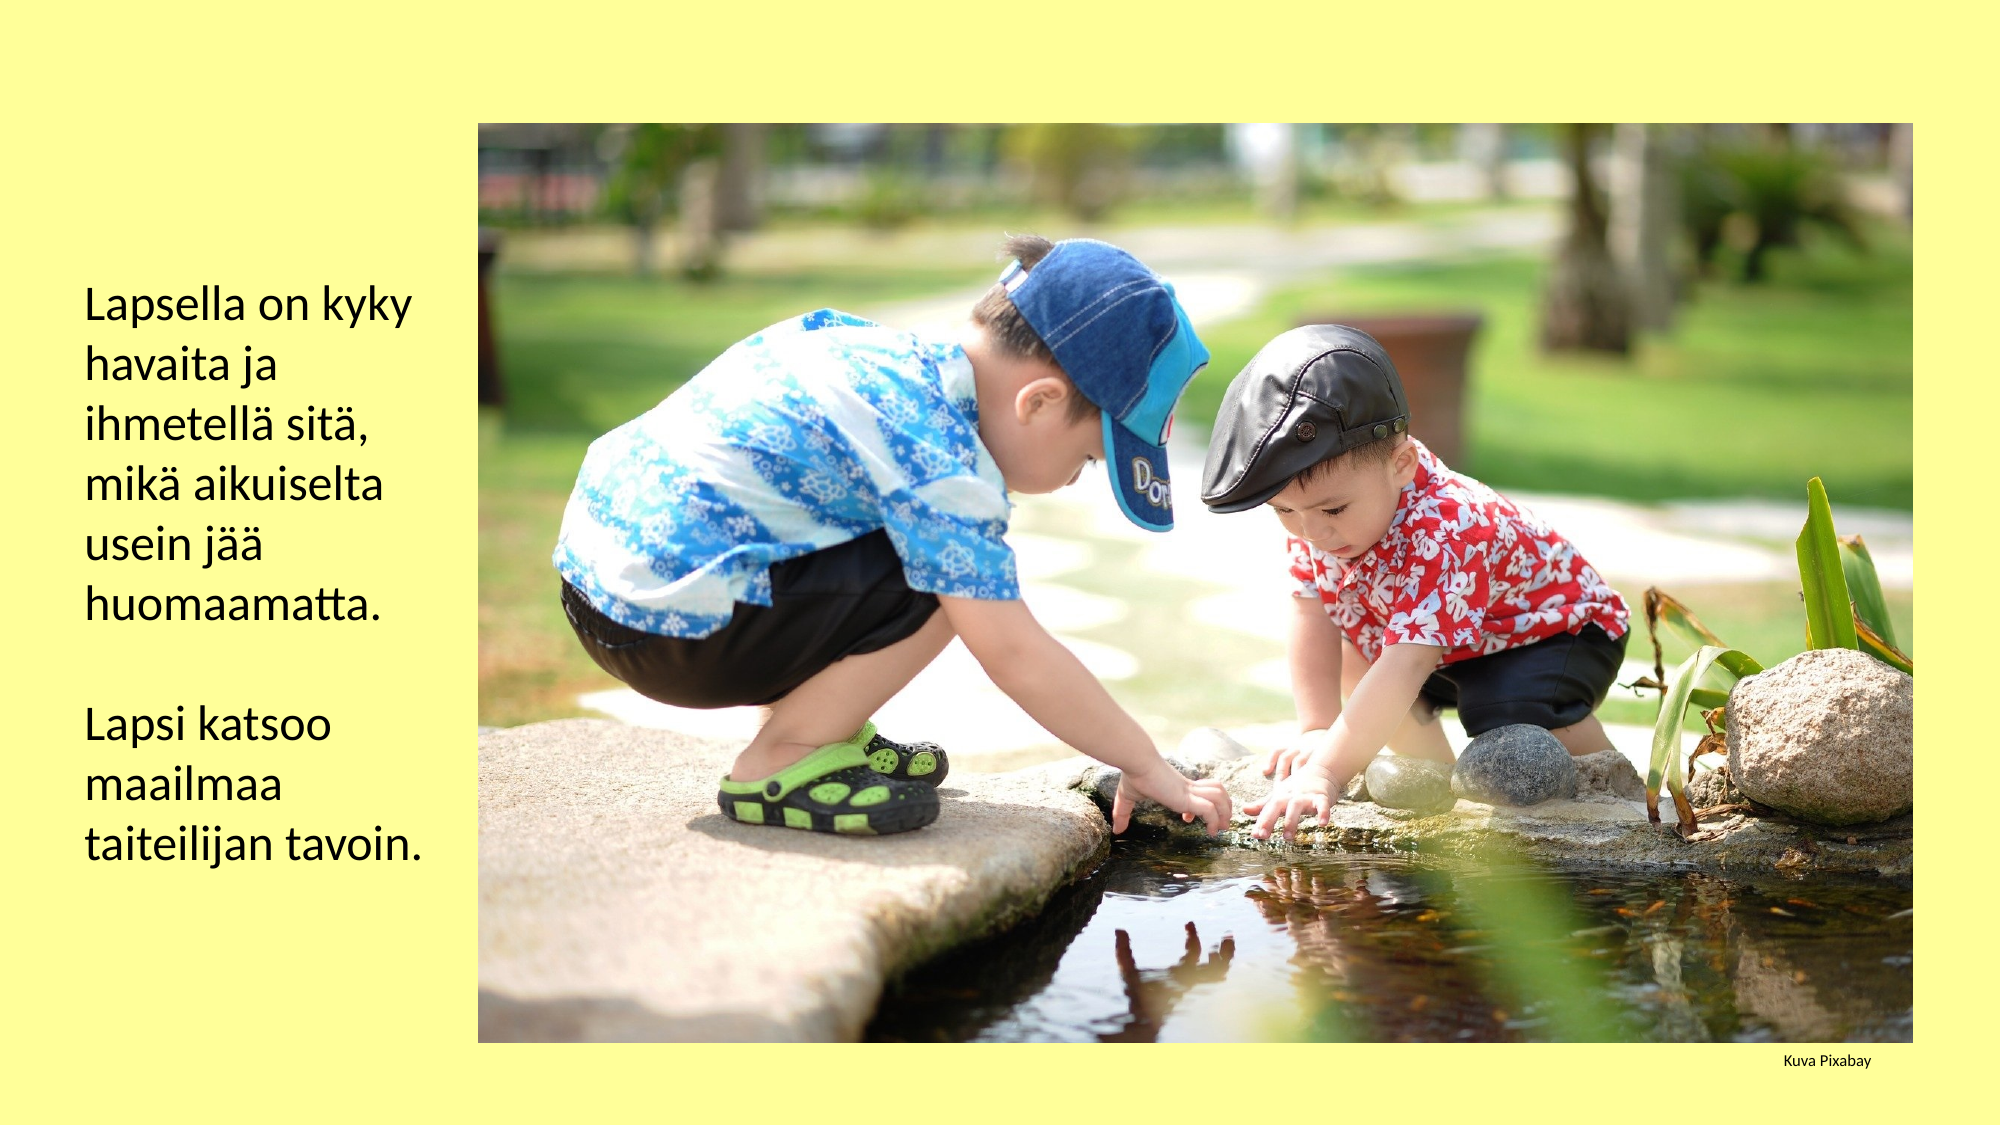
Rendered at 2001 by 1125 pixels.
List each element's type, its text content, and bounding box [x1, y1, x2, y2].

picture [478, 123, 1913, 1043]
text_box Kuva Pixabay [1769, 1042, 2000, 1077]
text_box Lapsella on kyky havaita ja ihmetellä sitä, mikä aikuiselta usein jää huomaamatta. Lapsi katsoo maailmaa taiteilijan tavoin. [69, 262, 443, 878]
